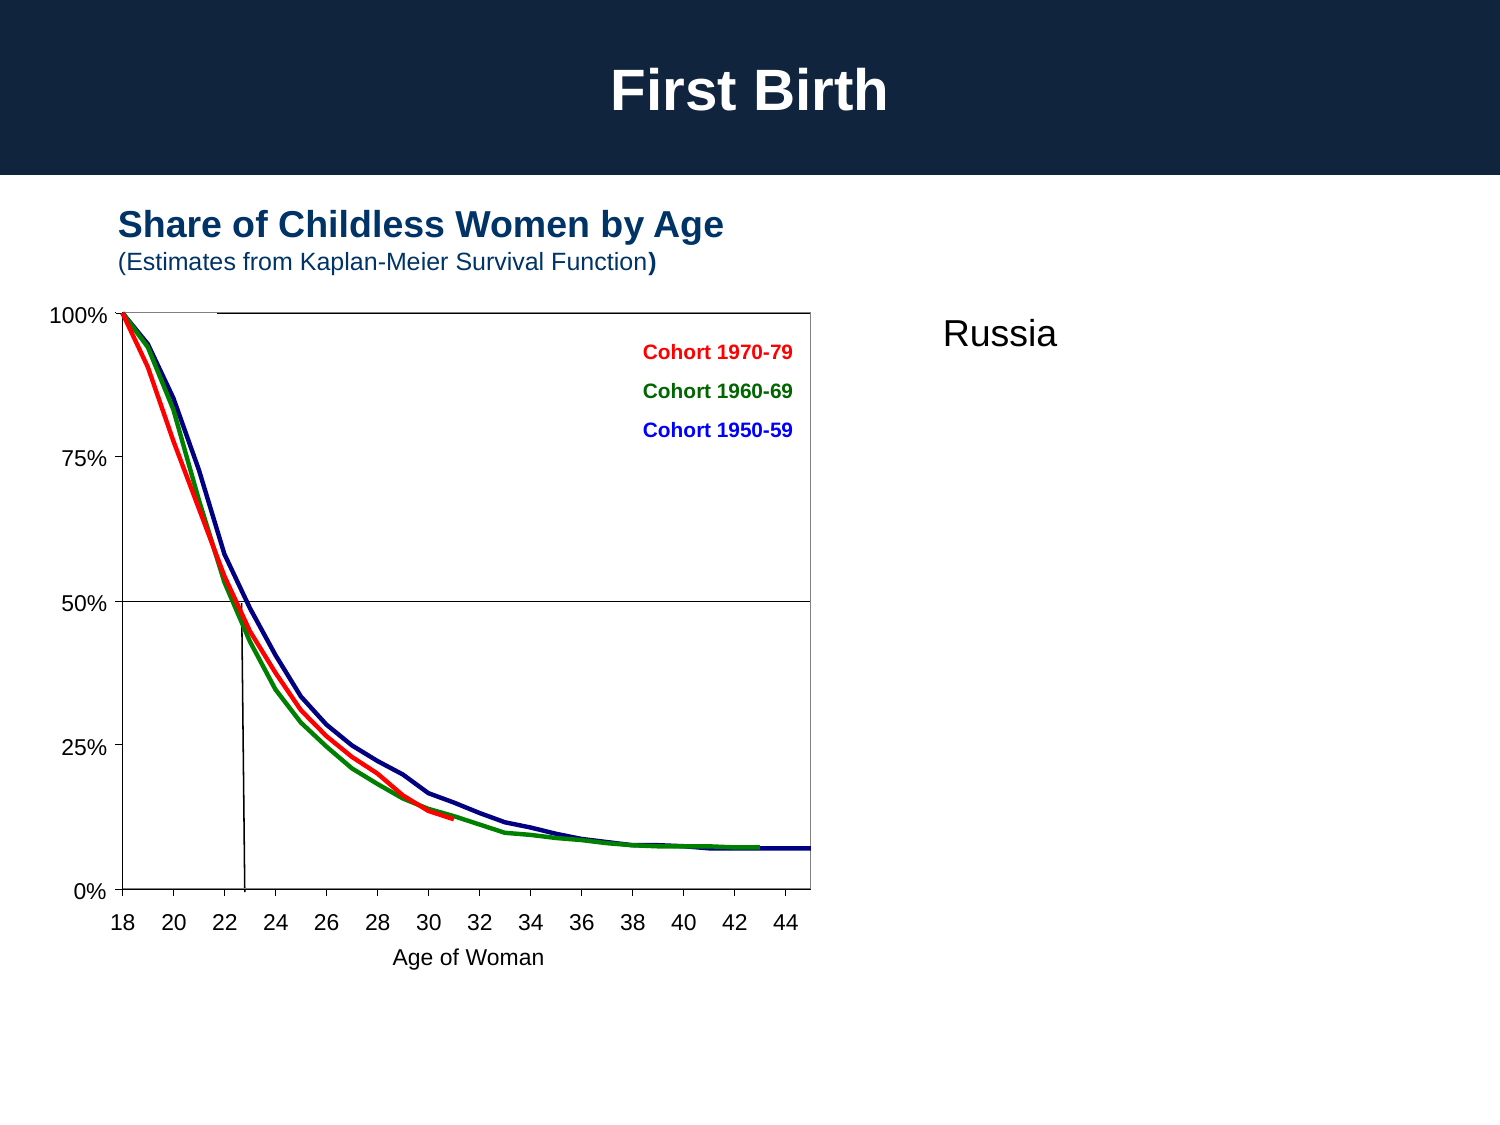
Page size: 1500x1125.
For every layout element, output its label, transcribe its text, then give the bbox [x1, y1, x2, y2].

text_box 44 [773, 907, 799, 936]
text_box 0% [73, 876, 107, 905]
text_box 40 [671, 907, 697, 936]
text_box 26 [313, 907, 340, 936]
text_box [123, 317, 811, 889]
text_box 25% [61, 732, 108, 760]
text_box Age of Woman [392, 942, 545, 971]
text_box [122, 312, 454, 820]
text_box 24 [263, 907, 289, 936]
text_box 18 [110, 907, 136, 936]
text_box Share of Childless Women by Age (Estimates from Kaplan-Meier Survival Function) [103, 177, 740, 283]
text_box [642, 338, 794, 443]
text_box [123, 312, 811, 847]
text_box 28 [365, 907, 391, 936]
text_box 100% [49, 300, 108, 329]
text_box 75% [61, 444, 108, 472]
text_box 38 [620, 907, 646, 936]
text_box 34 [518, 907, 544, 936]
text_box [124, 314, 760, 848]
text_box 22 [212, 907, 238, 936]
text_box Russia [928, 278, 1144, 361]
text_box 42 [722, 907, 748, 936]
text_box 50% [61, 588, 108, 617]
text_box 32 [467, 907, 493, 936]
text_box 30 [416, 907, 442, 936]
text_box First Birth [0, 0, 1500, 177]
text_box [134, 321, 811, 849]
text_box 20 [161, 907, 187, 936]
text_box 36 [569, 907, 595, 936]
